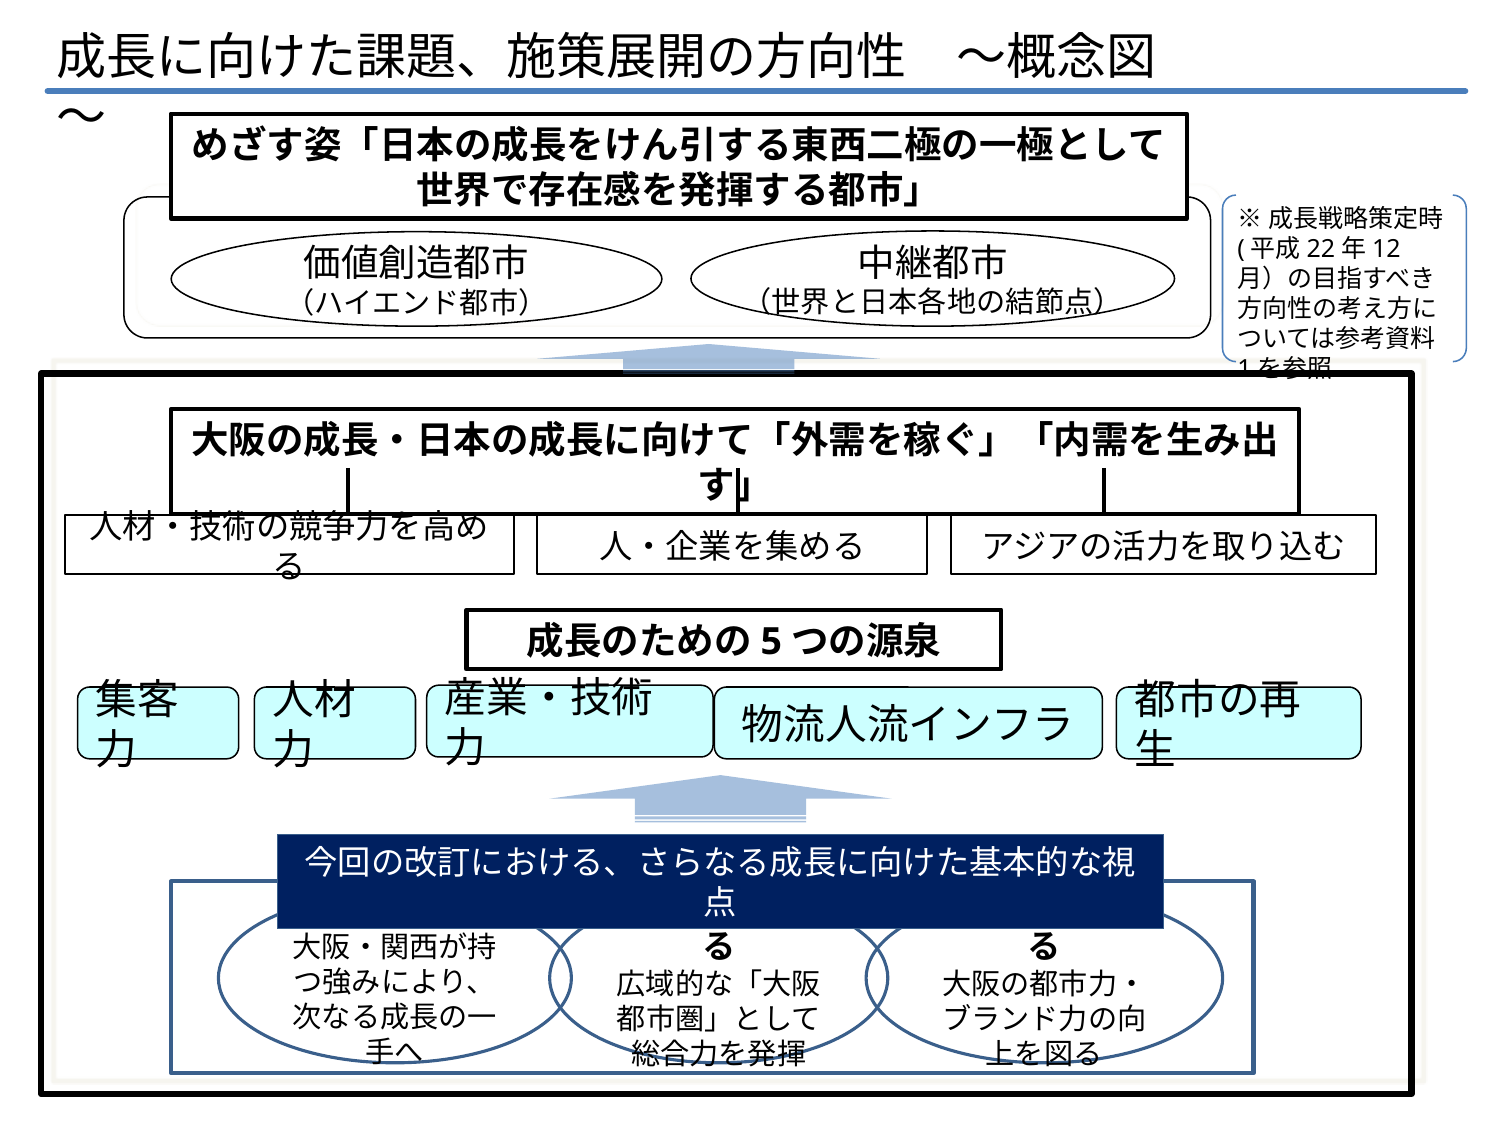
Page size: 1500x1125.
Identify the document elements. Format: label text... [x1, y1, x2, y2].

text_box [1221, 194, 1468, 363]
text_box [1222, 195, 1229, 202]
text_box 成長に向けた課題、施策展開の方向性 ～概念図～ [41, 16, 1211, 152]
text_box ※成長戦略策定時(平成22年12月）の目指すべき方向性の考え方については参考資料1を参照 [1222, 354, 1466, 390]
text_box 人・企業を集める [535, 513, 929, 576]
text_box [169, 879, 1256, 1075]
text_box 大阪の成長・日本の成長に向けて「外需を稼ぐ」「内需を生み出す」 [169, 407, 1301, 516]
text_box 人材・技術の競争力を高める [63, 513, 516, 576]
text_box 価値創造都市 （ハイエンド都市） [171, 231, 662, 327]
text_box [535, 341, 883, 376]
text_box [41, 373, 1412, 1095]
text_box 成長のための5つの源泉 [464, 608, 1003, 671]
text_box 今回の改訂における、さらなる成長に向けた基本的な視点 [277, 834, 1164, 891]
text_box アジアの活力を取り込む [949, 513, 1378, 576]
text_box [76, 684, 1362, 760]
text_box [123, 196, 1211, 338]
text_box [218, 892, 1223, 1064]
text_box めざす姿「日本の成長をけん引する東西二極の一極として 世界で存在感を発揮する都市」 [169, 112, 1189, 221]
text_box 中継都市 （世界と日本各地の結節点） [690, 230, 1175, 327]
